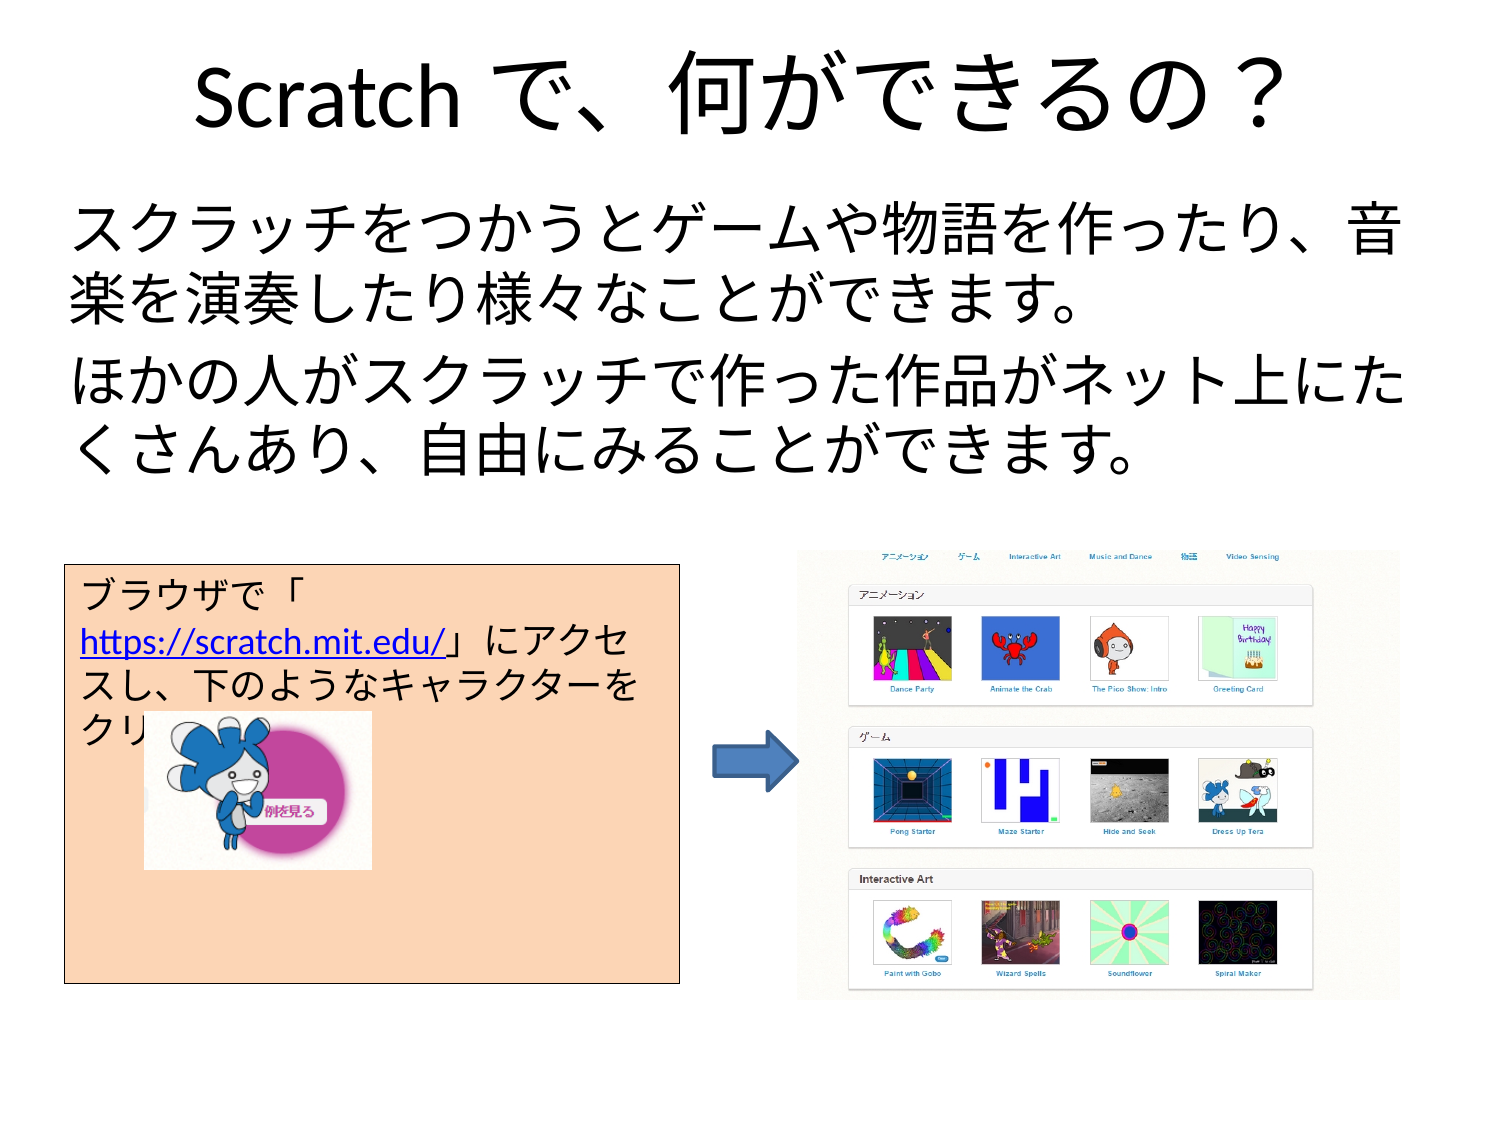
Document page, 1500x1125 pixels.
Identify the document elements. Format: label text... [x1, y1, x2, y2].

text_box スクラッチをつかうとゲームや物語を作ったり、音楽を演奏したり様々なことができます。 ほかの人がスクラッチで作った作品がネット上にたくさんあり、自由にみることができます。 [53, 184, 1471, 504]
picture [143, 710, 373, 871]
text_box ブラウザで「https://scratch.mit.edu/」にアクセスし、下のようなキャラクターをクリック。 [64, 564, 680, 984]
title Scratchで、何ができるの？ [75, 0, 1425, 184]
picture [796, 550, 1400, 1000]
text_box [712, 729, 791, 793]
